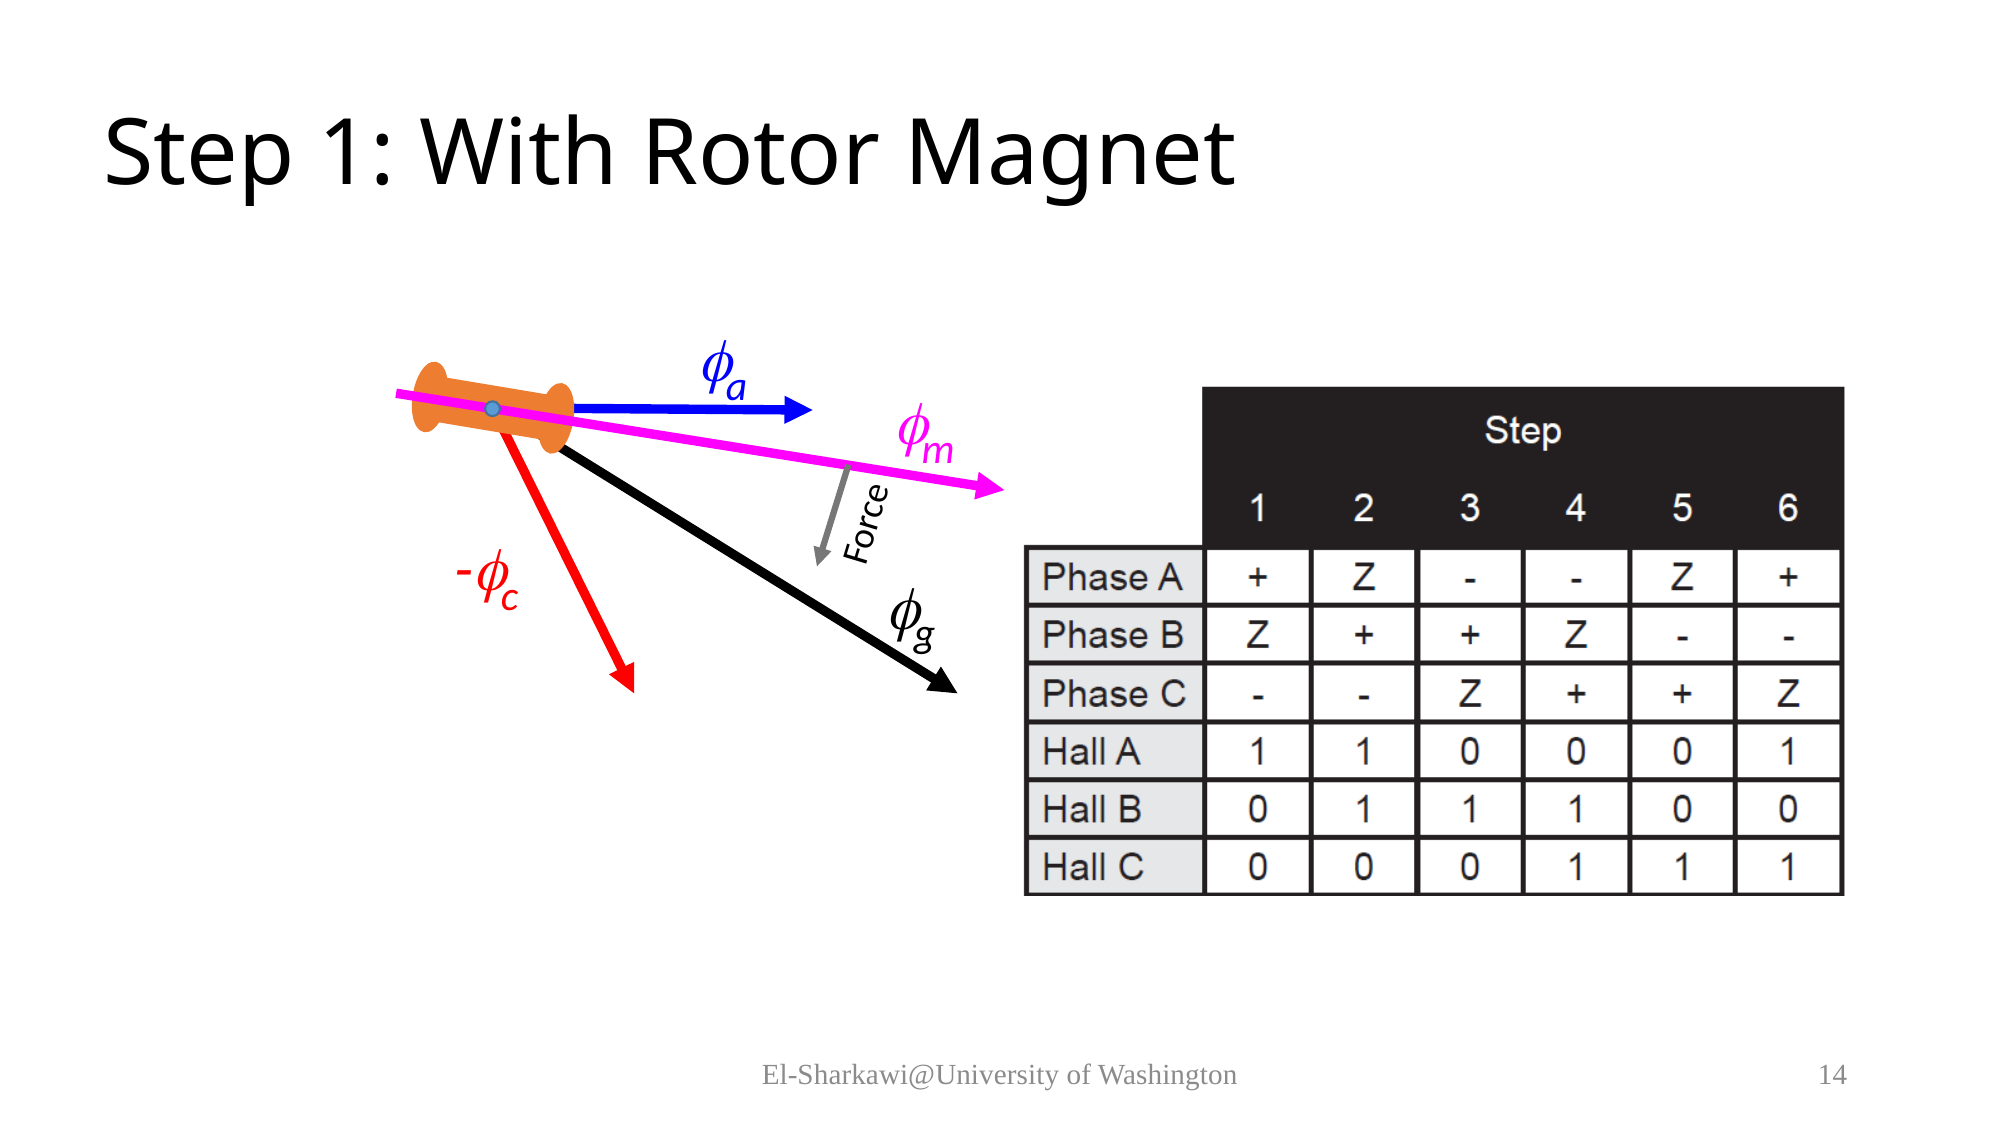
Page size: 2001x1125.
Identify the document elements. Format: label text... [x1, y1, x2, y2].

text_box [396, 372, 1005, 580]
picture [920, 369, 1863, 896]
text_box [454, 580, 492, 620]
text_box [698, 310, 776, 372]
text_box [493, 580, 958, 694]
slide_number 14 [1412, 1042, 1863, 1103]
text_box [886, 580, 964, 657]
title Step 1: With Rotor Magnet [88, 46, 1360, 264]
footer El-Sharkawi@University of Washington [662, 1042, 1338, 1103]
